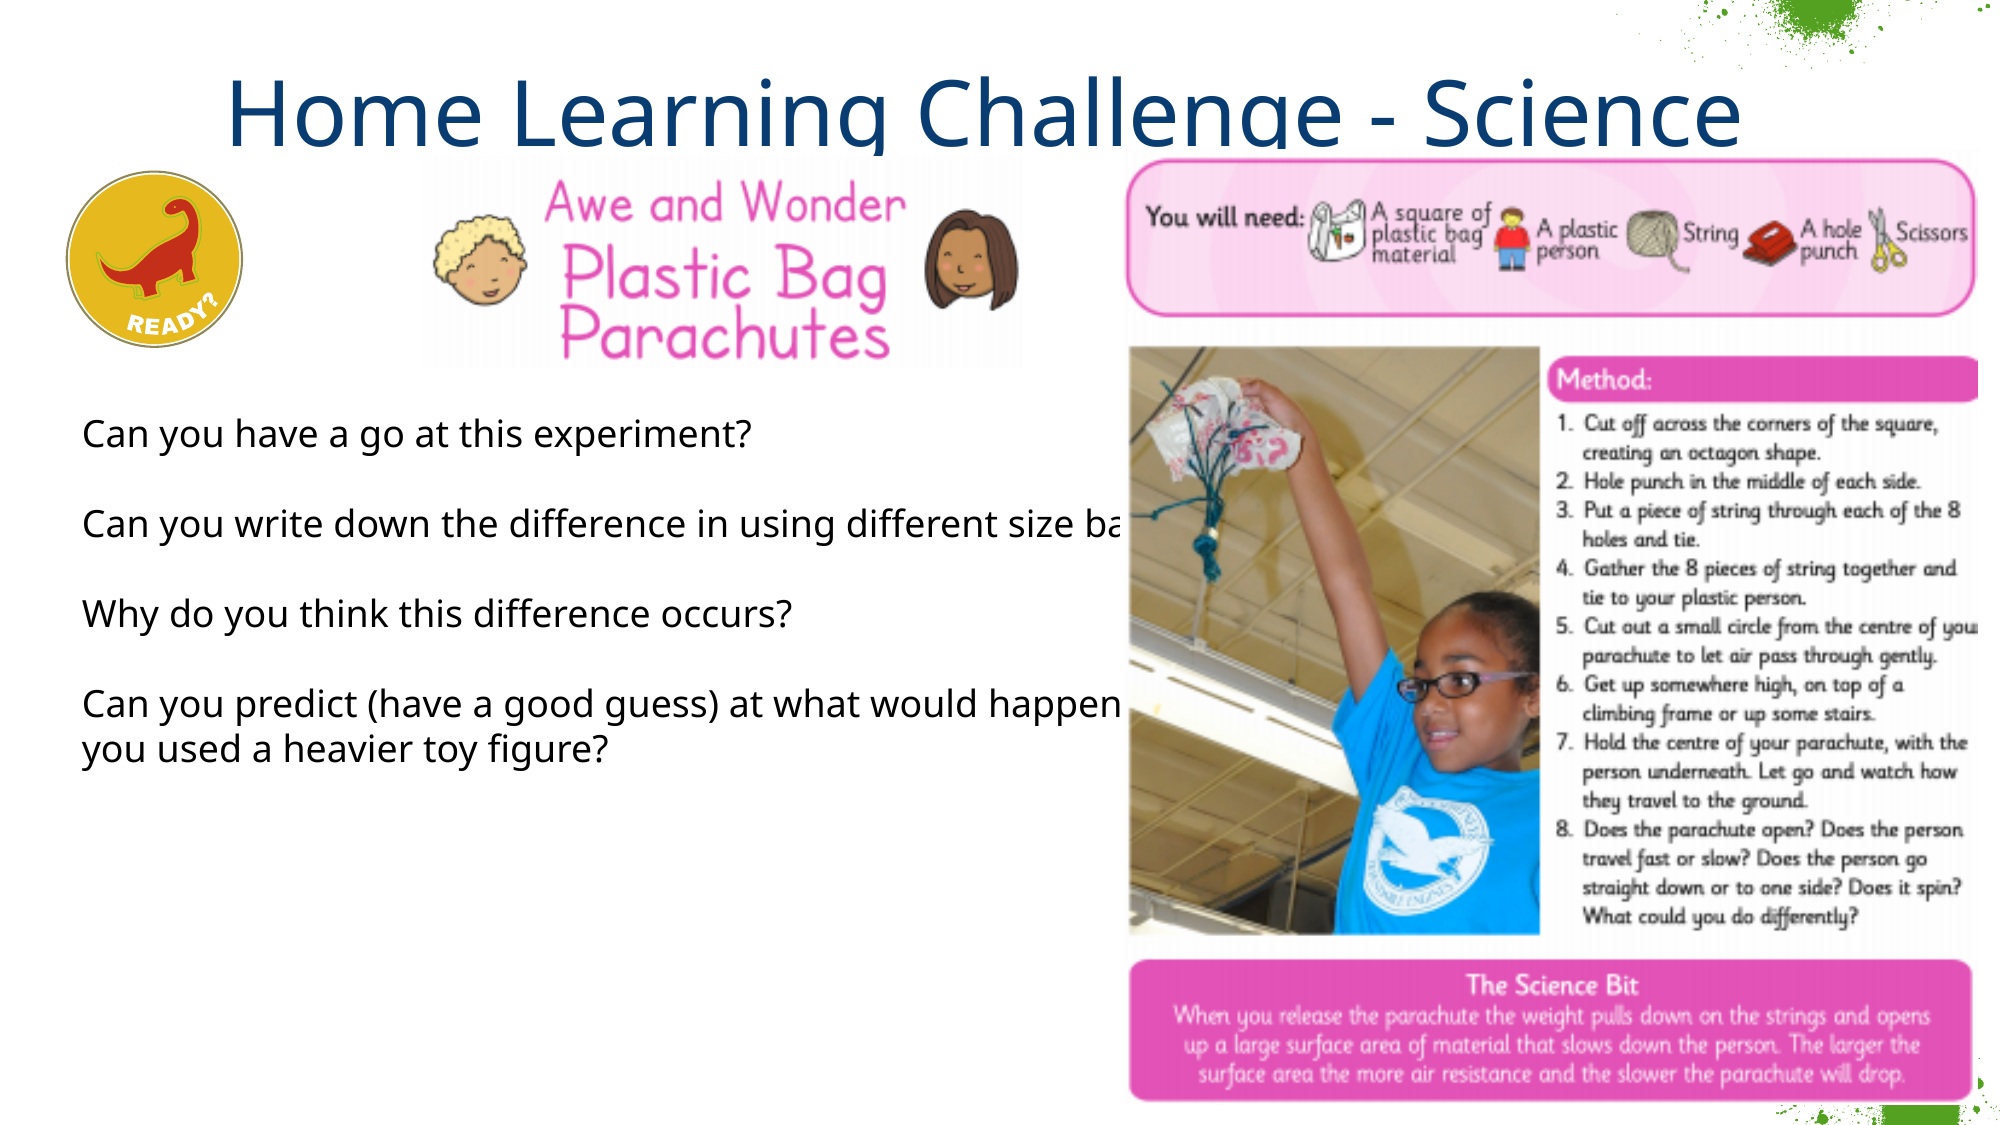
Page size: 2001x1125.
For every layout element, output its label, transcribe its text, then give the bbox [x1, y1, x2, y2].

text_box Home Learning Challenge - Science [209, 47, 1761, 172]
picture [422, 156, 1023, 369]
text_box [64, 169, 244, 349]
picture [1120, 149, 1978, 1106]
text_box Can you have a go at this experiment? Can you write down the difference in using different size bags? Why do you think this difference occurs? Can you predict (have a good guess) at what would happen if you used a heavier toy figure? [67, 402, 1115, 822]
